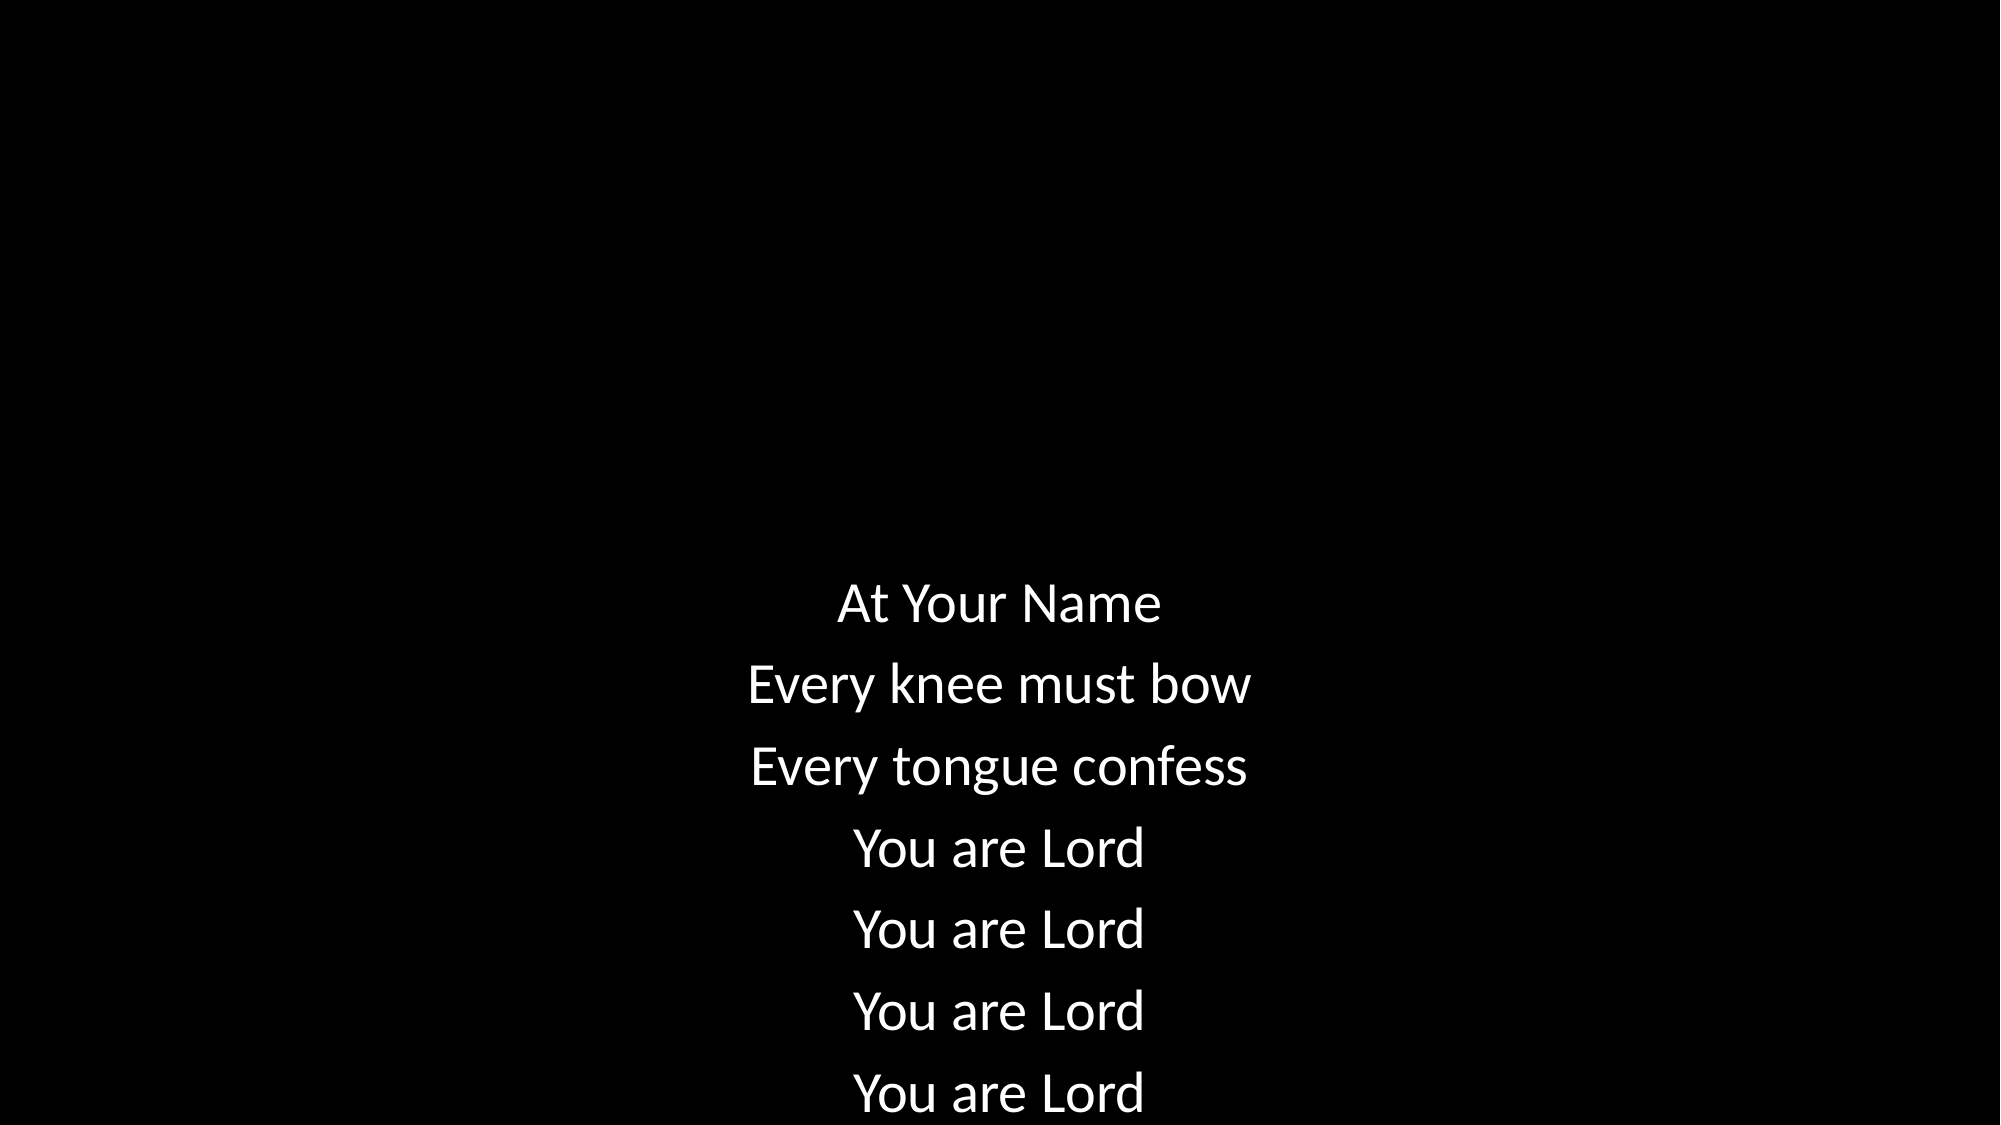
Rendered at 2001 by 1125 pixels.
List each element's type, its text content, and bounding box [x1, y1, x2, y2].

subtitle At Your Name Every knee must bow Every tongue confess You are Lord You are Lord You are Lord You are Lord [0, 562, 2000, 1125]
